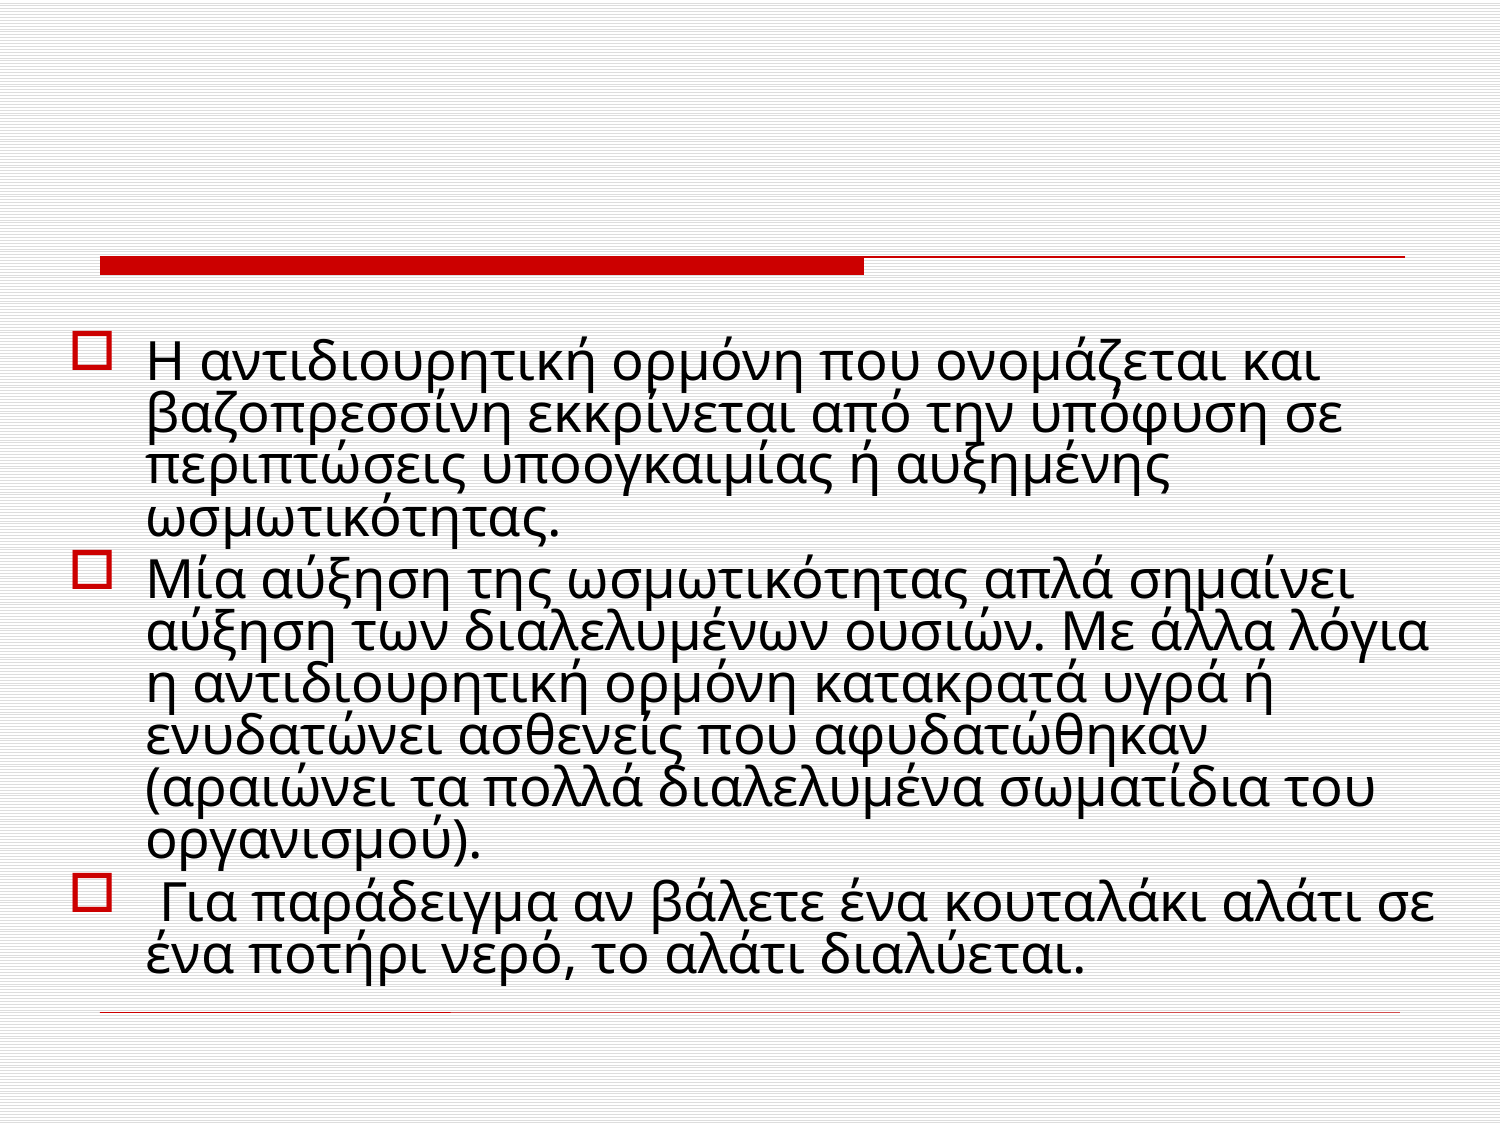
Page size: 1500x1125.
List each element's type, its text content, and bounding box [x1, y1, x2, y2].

list Η αντιδιουρητική ορμόνη που ονομάζεται και βαζοπρεσσίνη εκκρίνεται από την υπόφυση σε περιπτώσεις υποογκαιμίας ή αυξημένης ωσμωτικότητας. Μία αύξηση της ωσμωτικότητας απλά σημαίνει αύξηση των διαλελυμένων ουσιών. Με άλλα λόγια η αντιδιουρητική ορμόνη κατακρατά υγρά ή ενυδατώνει ασθενείς που αφυδατώθηκαν (αραιώνει τα πολλά διαλελυμένα σωματίδια του οργανισμού). Για παράδειγμα αν βάλετε ένα κουταλάκι αλάτι σε ένα ποτήρι νερό, το αλάτι διαλύεται. [52, 330, 1470, 1007]
